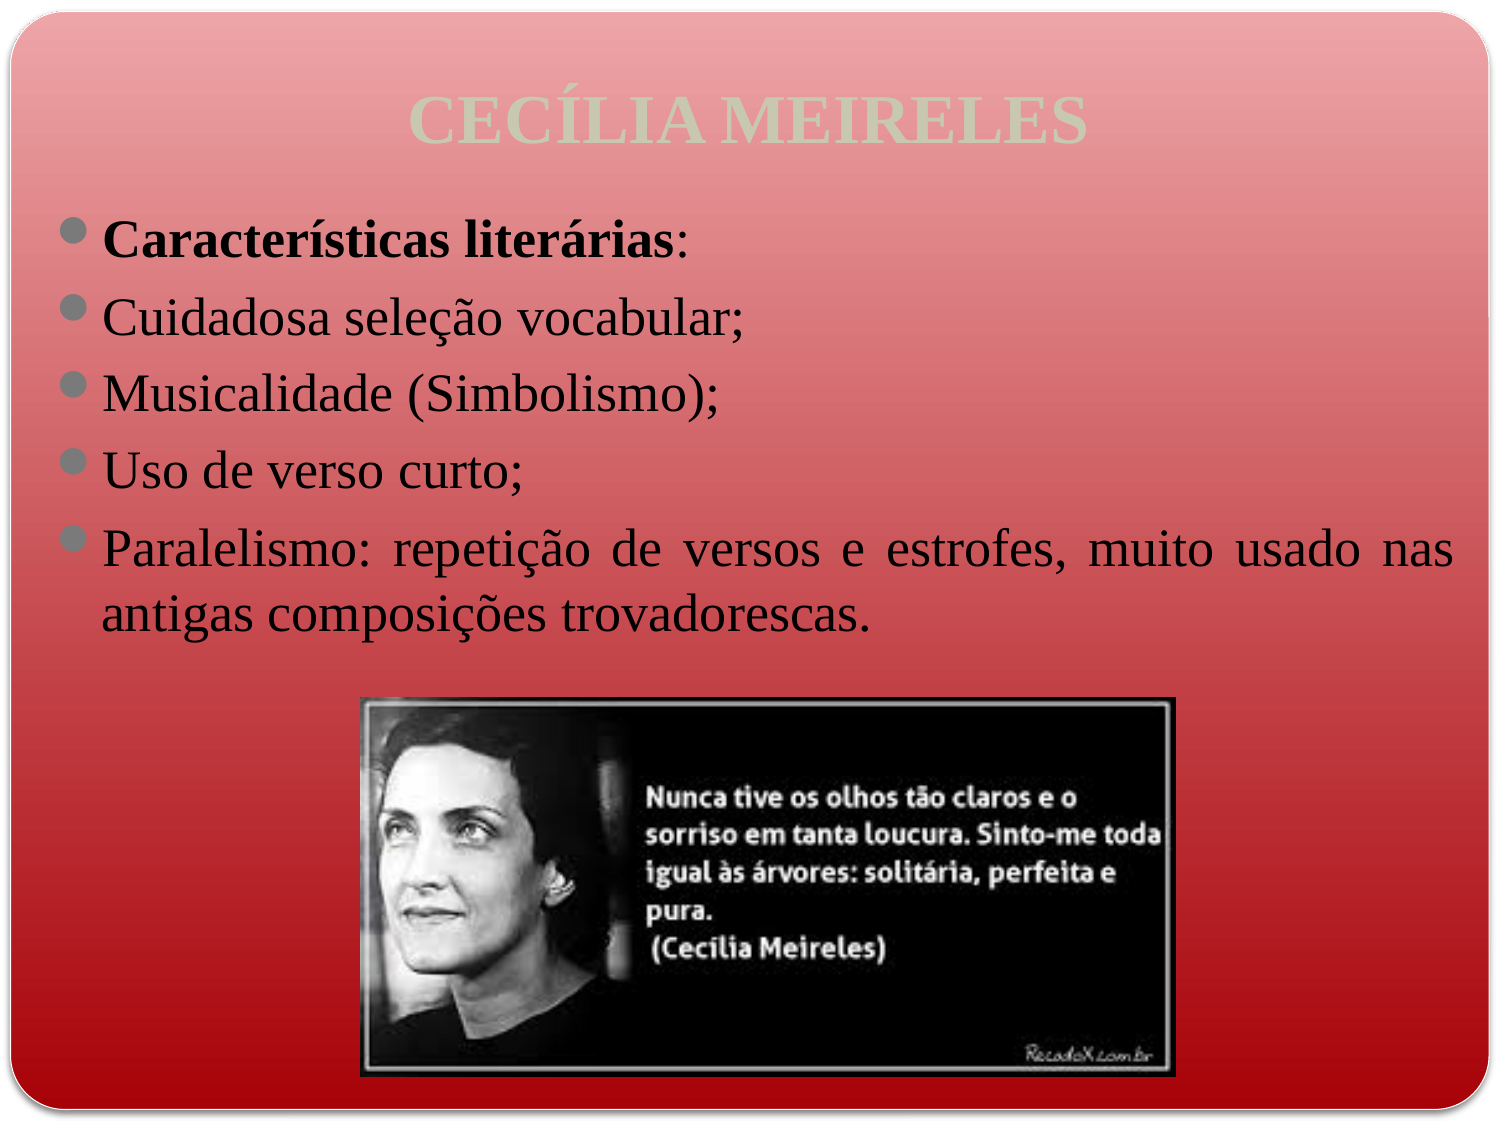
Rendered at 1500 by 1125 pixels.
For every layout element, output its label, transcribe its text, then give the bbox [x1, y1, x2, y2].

list Características literárias: Cuidadosa seleção vocabular; Musicalidade (Simbolismo); Uso de verso curto; Paralelismo: repetição de versos e estrofes, muito usado nas antigas composições trovadorescas. [41, 196, 1471, 1083]
picture [359, 697, 1176, 1077]
title CECÍLIA MEIRELES [112, 66, 1386, 173]
